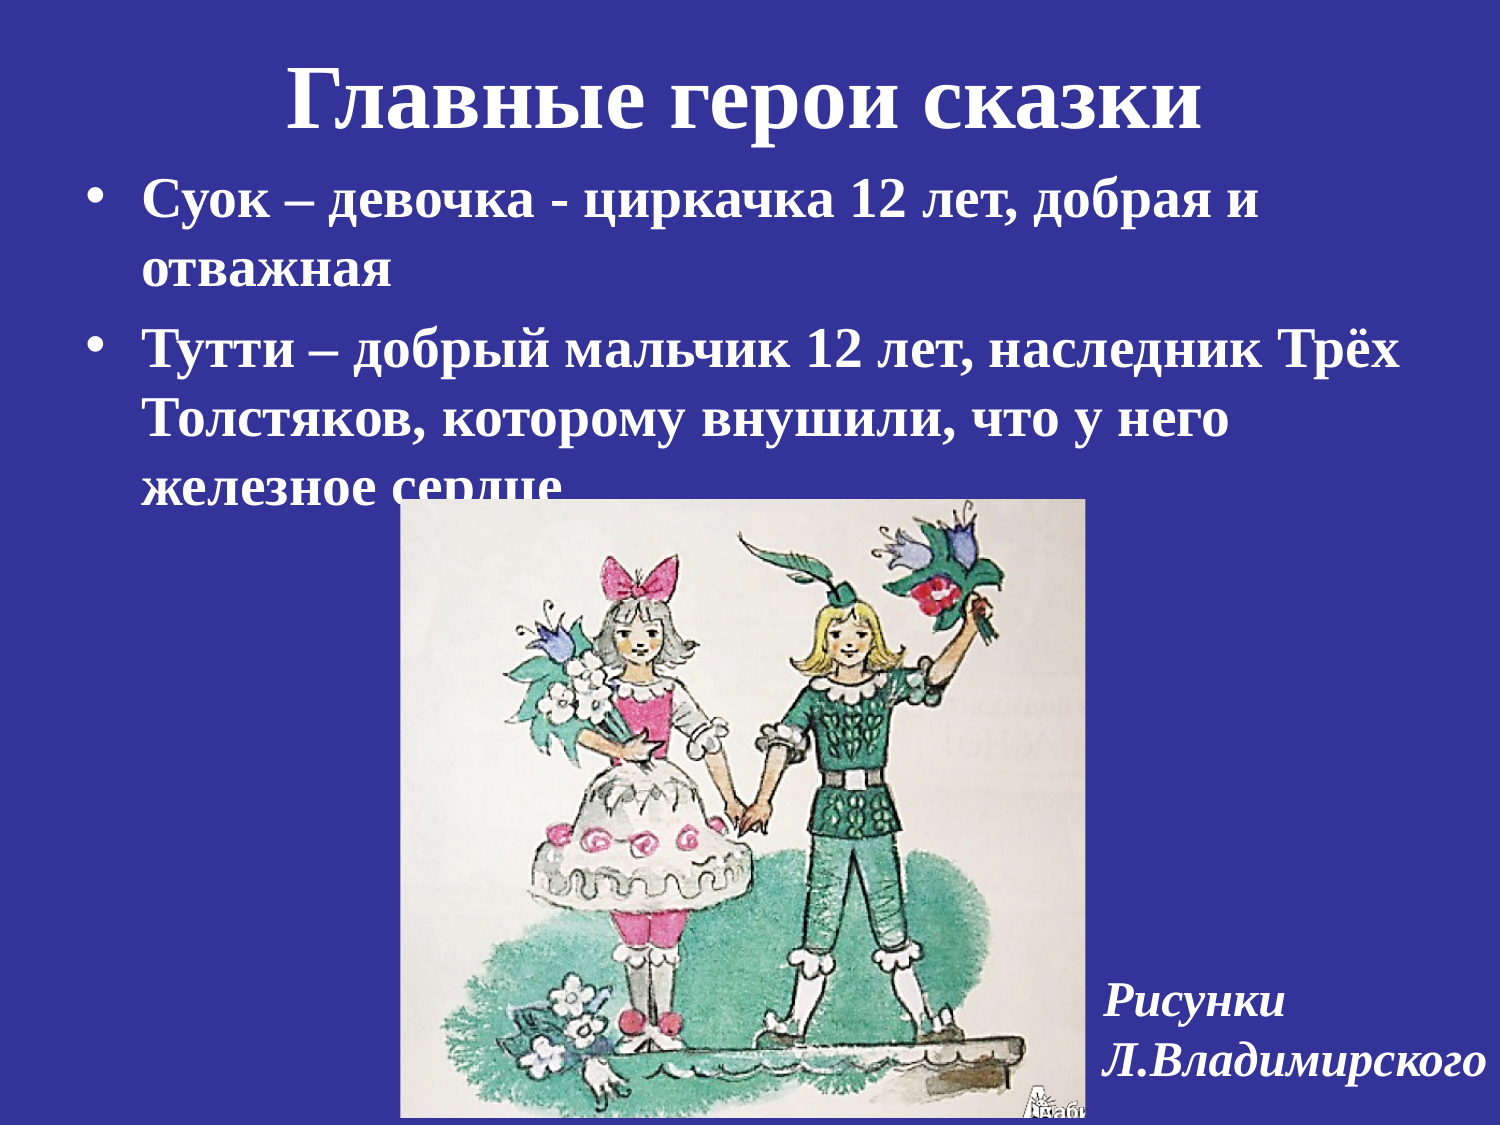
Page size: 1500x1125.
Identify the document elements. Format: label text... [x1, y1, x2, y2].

list Суок – девочка - циркачка 12 лет, добрая и отважная Тутти – добрый мальчик 12 лет, наследник Трёх Толстяков, которому внушили, что у него железное сердце [70, 152, 1421, 528]
text_box Рисунки Л.Владимирского [1091, 959, 1500, 1095]
picture [400, 499, 1086, 1118]
title Главные герои сказки [70, 23, 1421, 152]
